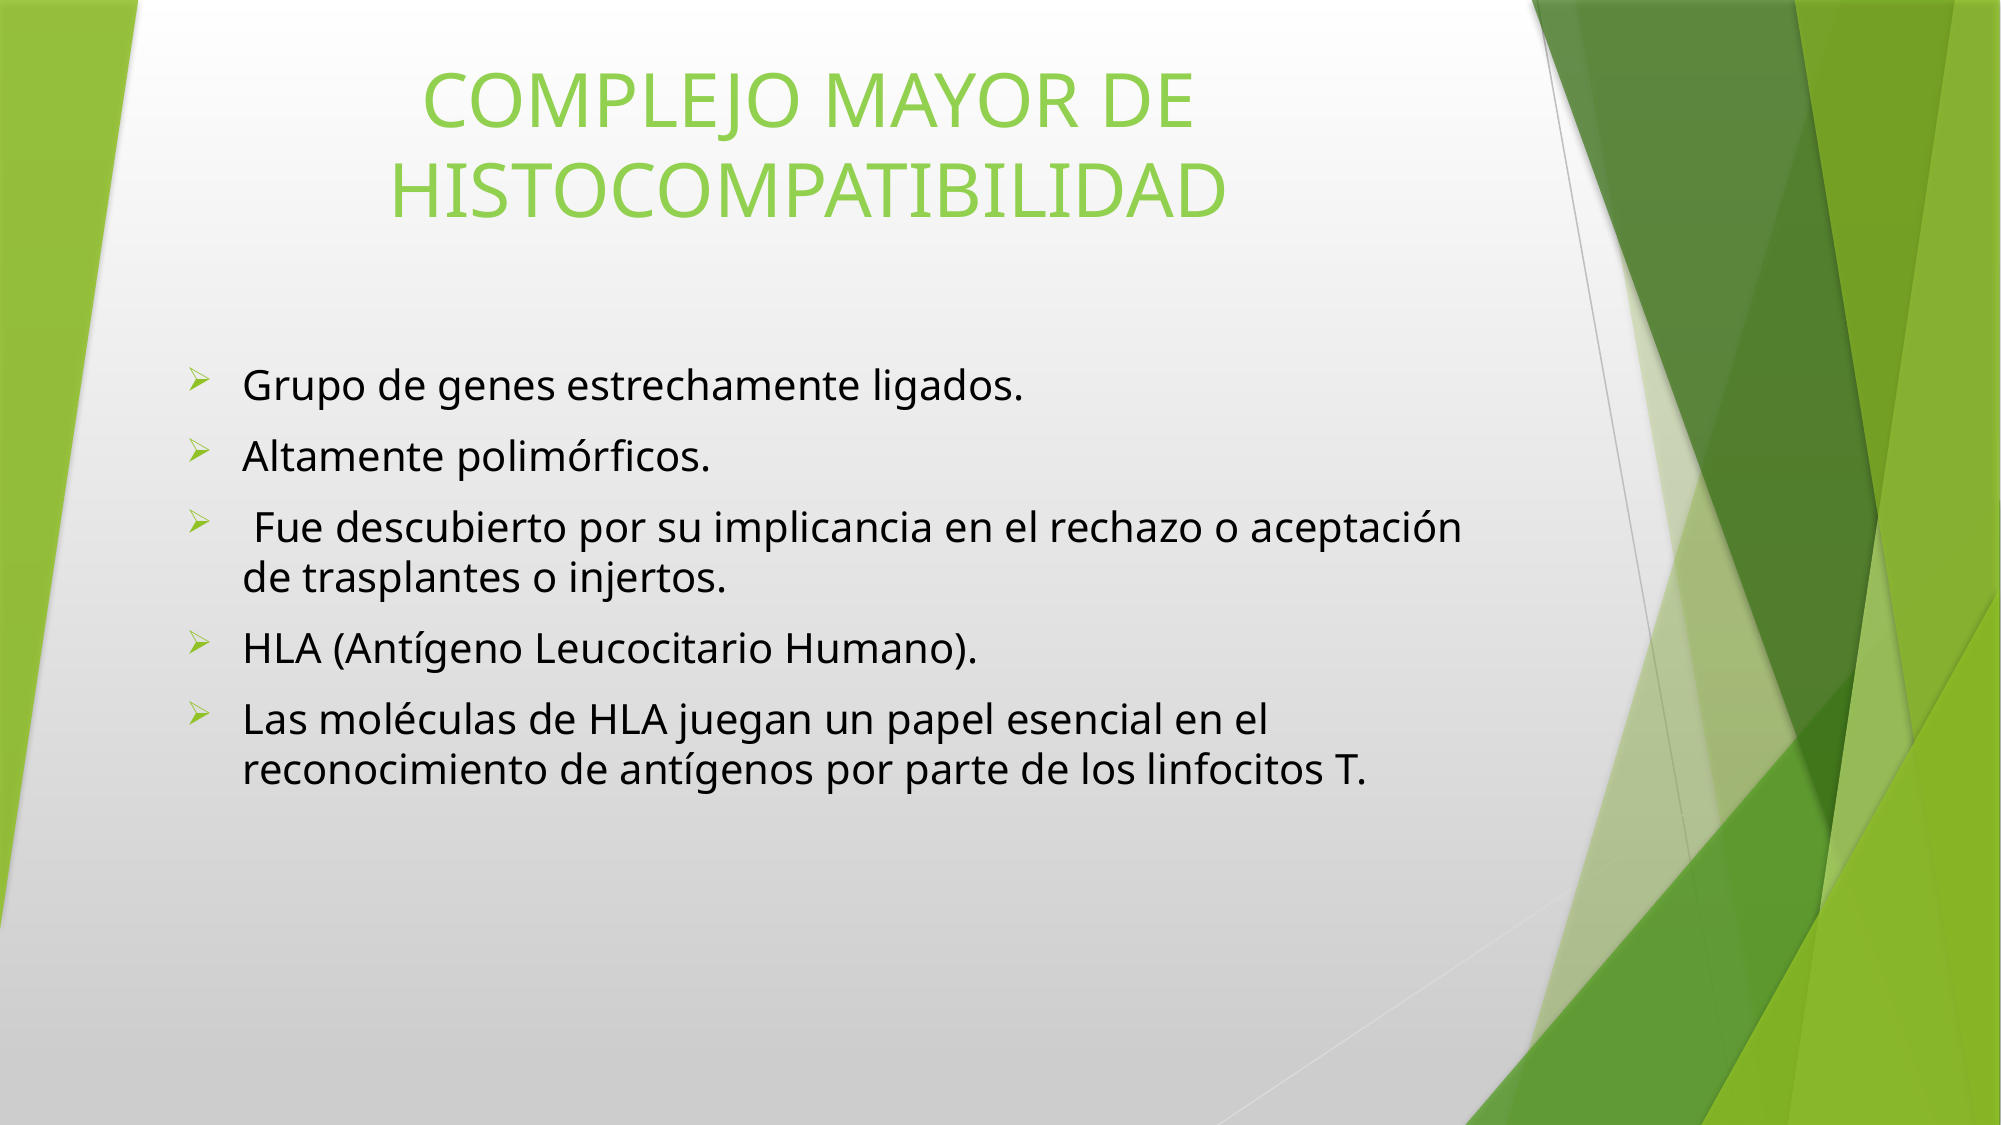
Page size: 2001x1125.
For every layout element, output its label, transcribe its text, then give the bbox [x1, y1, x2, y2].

text_box COMPLEJO MAYOR DE HISTOCOMPATIBILIDAD [64, 44, 1554, 360]
subtitle Grupo de genes estrechamente ligados. Altamente polimórficos. Fue descubierto por su implicancia en el rechazo o aceptación de trasplantes o injertos. HLA (Antígeno Leucocitario Humano). Las moléculas de HLA juegan un papel esencial en el reconocimiento de antígenos por parte de los linfocitos T. [171, 360, 1522, 920]
